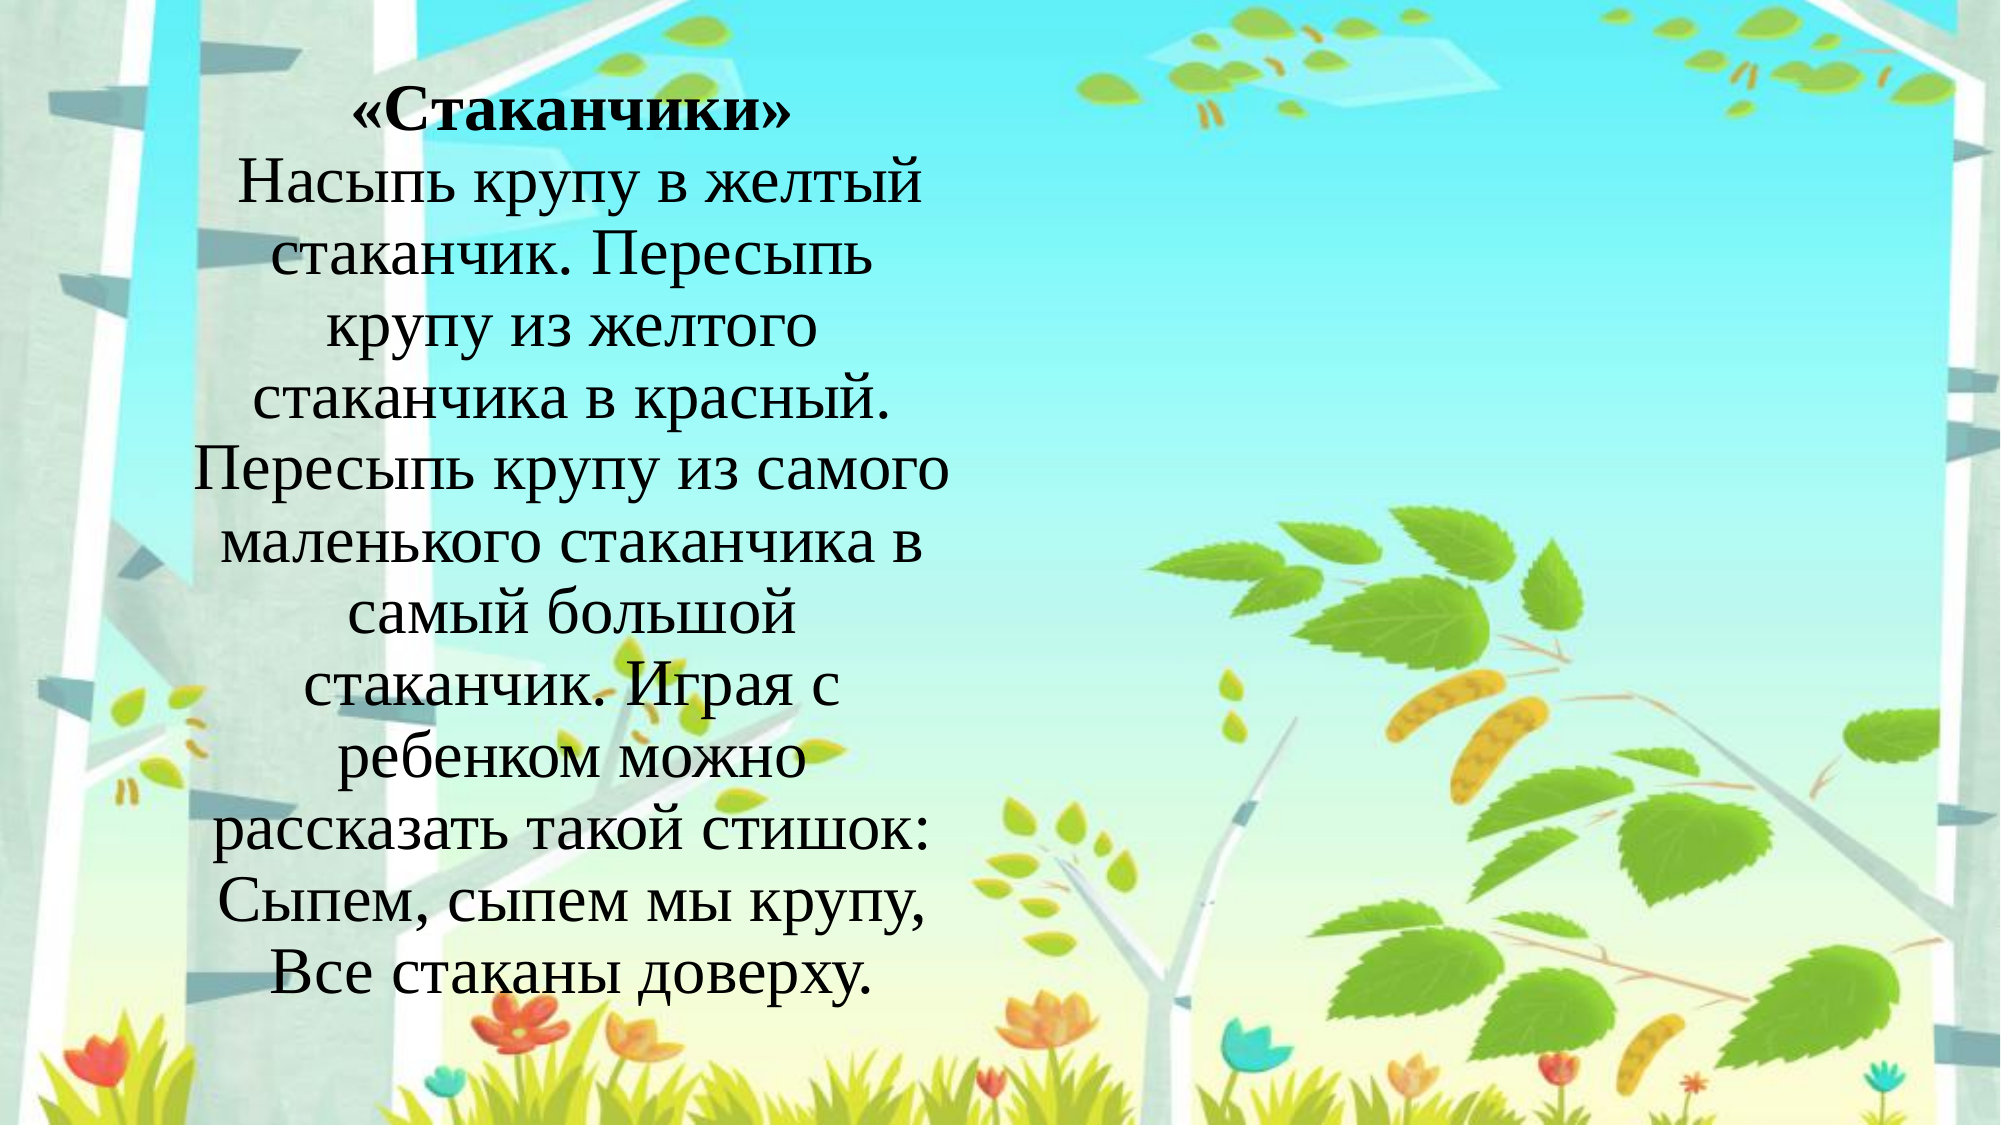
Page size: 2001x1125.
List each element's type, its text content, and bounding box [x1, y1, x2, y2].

title «Стаканчики» Насыпь крупу в желтый стаканчик. Пересыпь крупу из желтого стаканчика в красный. Пересыпь крупу из самого маленького стаканчика в самый большой стаканчик. Играя с ребенком можно рассказать такой стишок: Сыпем, сыпем мы крупу, Все стаканы доверху. [173, 266, 973, 895]
picture [0, 0, 2001, 1125]
